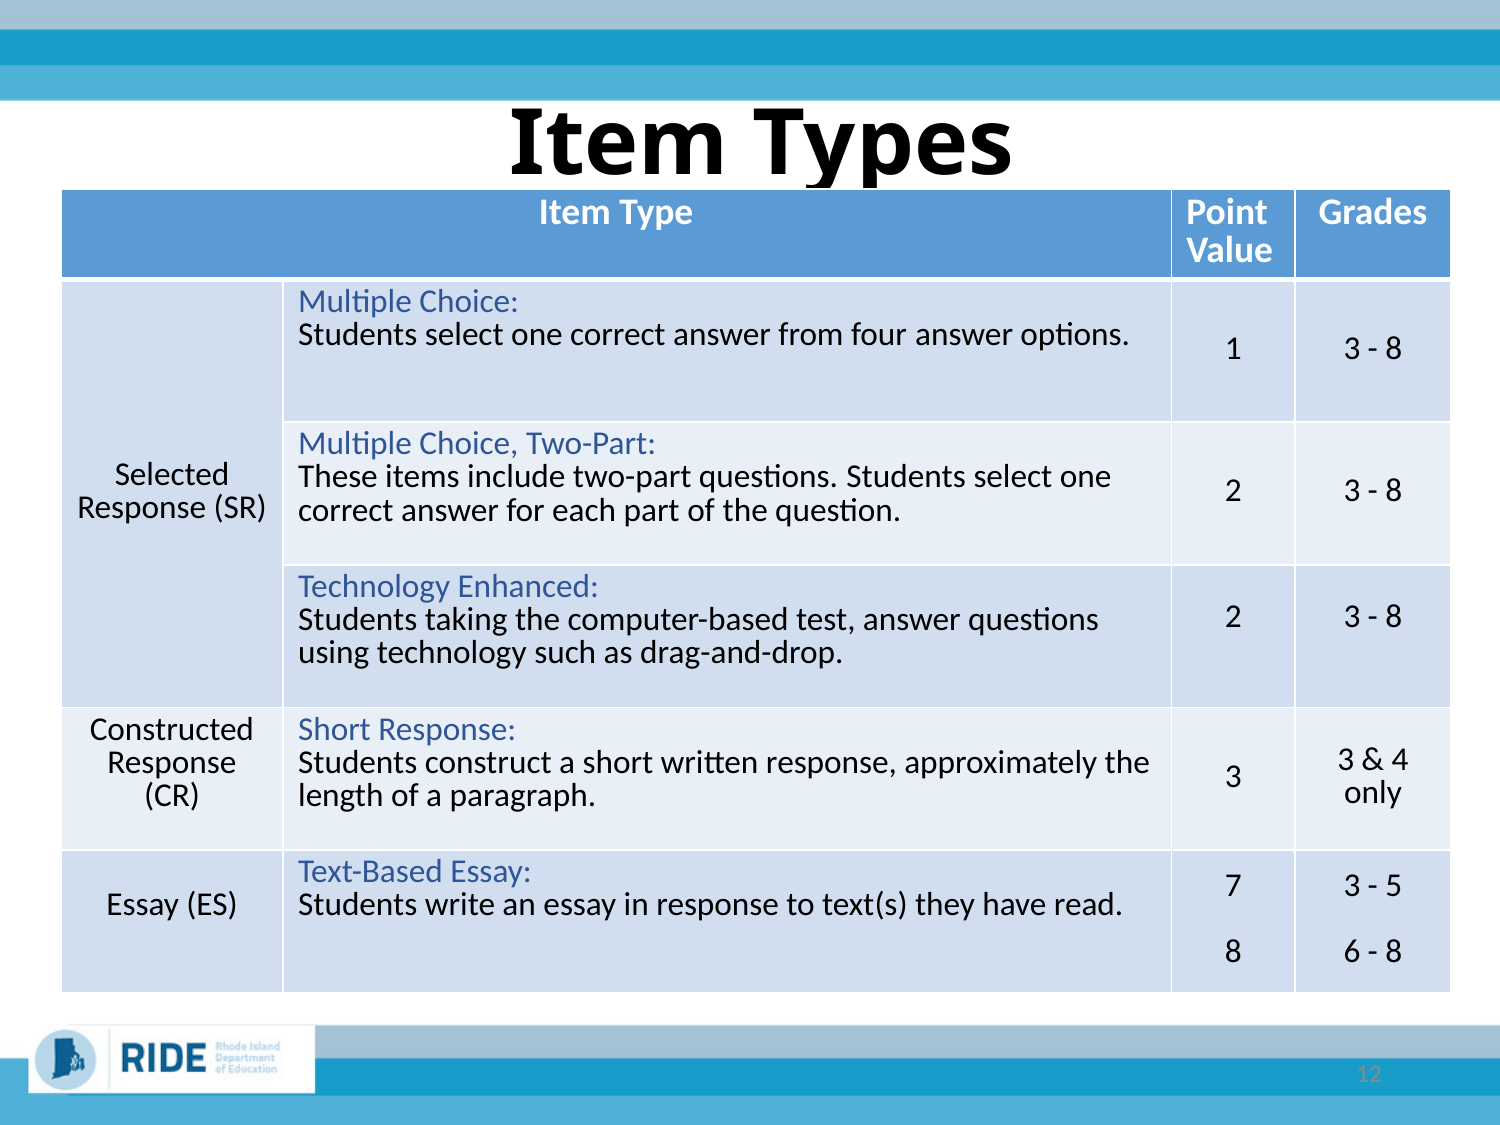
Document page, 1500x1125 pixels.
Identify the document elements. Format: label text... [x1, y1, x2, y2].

table_cell Selected Response (SR) [62, 282, 282, 707]
slide_number 12 [1059, 1042, 1397, 1103]
table_cell Technology Enhanced: Students taking the computer-based test, answer questions using technology such as drag-and-drop. [284, 566, 1171, 707]
table_cell 7 8 [1172, 851, 1294, 992]
table_cell Text-Based Essay: Students write an essay in response to text(s) they have read. [284, 851, 1171, 992]
title Item Types [103, 73, 1397, 188]
table_header Point Value [1172, 190, 1294, 277]
table_cell 1 [1172, 282, 1294, 421]
table_cell 3 & 4 only [1296, 708, 1450, 849]
table_header Grades [1296, 190, 1450, 277]
table_cell Essay (ES) [62, 851, 282, 992]
table_cell 3 - 8 [1296, 566, 1450, 707]
table_cell 3 - 5 6 - 8 [1296, 851, 1450, 992]
table_cell 3 - 8 [1296, 282, 1450, 421]
table_cell 2 [1172, 566, 1294, 707]
table_cell Constructed Response (CR) [62, 708, 282, 849]
table_cell Multiple Choice: Students select one correct answer from four answer options. [284, 282, 1171, 421]
table_header Item Type [62, 190, 1171, 277]
table_cell 3 [1172, 708, 1294, 849]
table_cell 3 - 8 [1296, 423, 1450, 564]
table_cell Multiple Choice, Two-Part: These items include two-part questions. Students select one correct answer for each part of the question. [284, 423, 1171, 564]
table_cell Short Response: Students construct a short written response, approximately the length of a paragraph. [284, 708, 1171, 849]
table_cell 2 [1172, 423, 1294, 564]
picture [0, 0, 1500, 1125]
